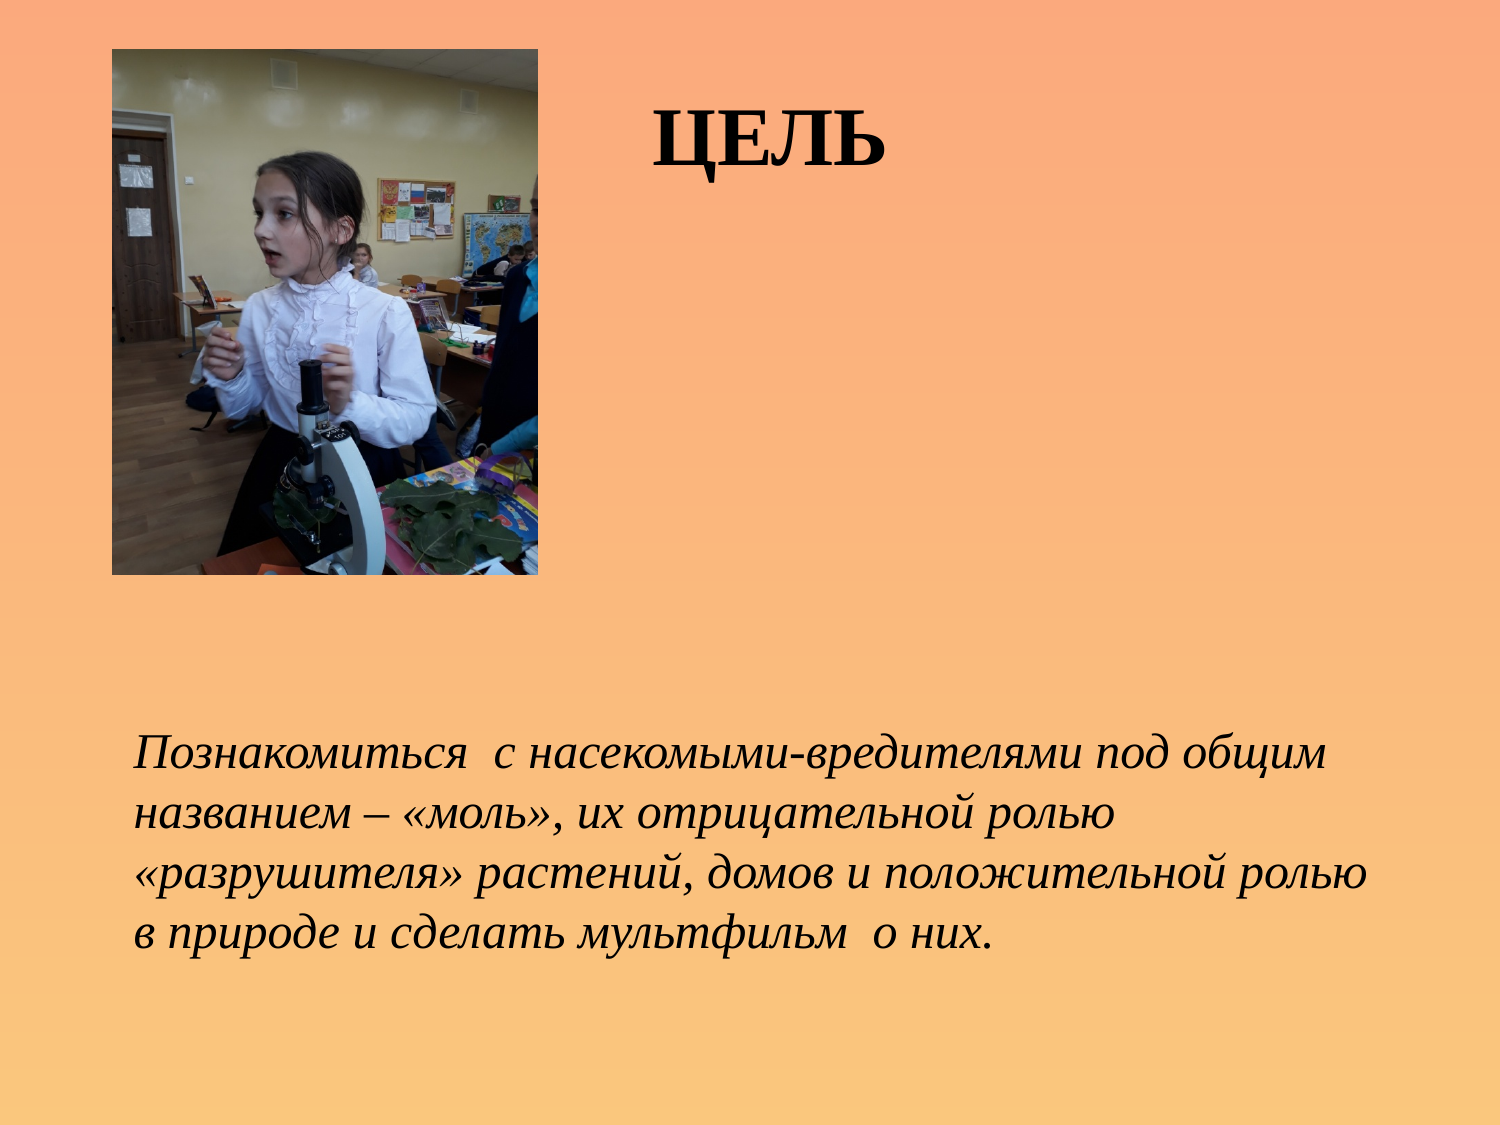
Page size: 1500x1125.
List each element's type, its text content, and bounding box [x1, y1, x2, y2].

list Познакомиться с насекомыми-вредителями под общим названием – «моль», их отрицательной ролью «разрушителя» растений, домов и положительной ролью в природе и сделать мультфильм о них. [118, 687, 1413, 1013]
picture [112, 49, 538, 576]
title Цель [541, 75, 1394, 288]
